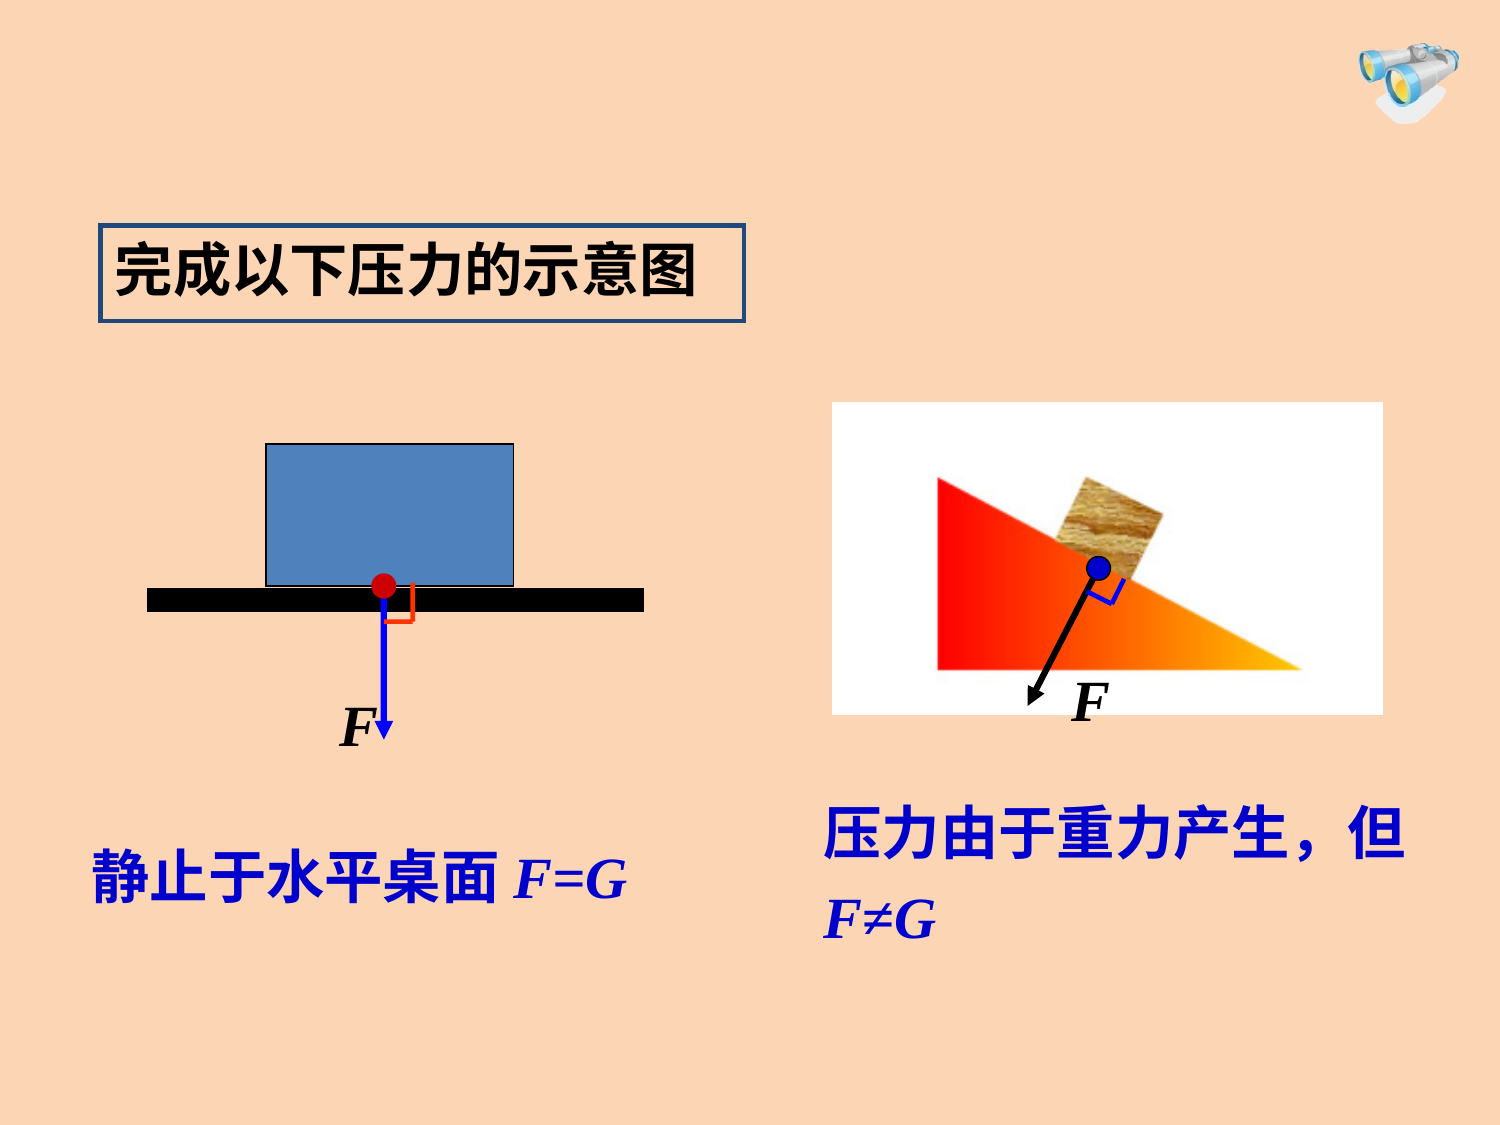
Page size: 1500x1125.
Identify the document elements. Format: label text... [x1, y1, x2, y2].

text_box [324, 585, 385, 767]
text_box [1027, 566, 1128, 742]
text_box 压力由于重力产生，但F≠G [809, 774, 1459, 958]
text_box 静止于水平桌面F=G [76, 833, 715, 919]
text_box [147, 443, 644, 612]
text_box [1086, 578, 1125, 605]
picture [832, 402, 1383, 716]
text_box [383, 582, 413, 622]
picture [1335, 23, 1481, 144]
text_box 完成以下压力的示意图 [100, 225, 744, 321]
